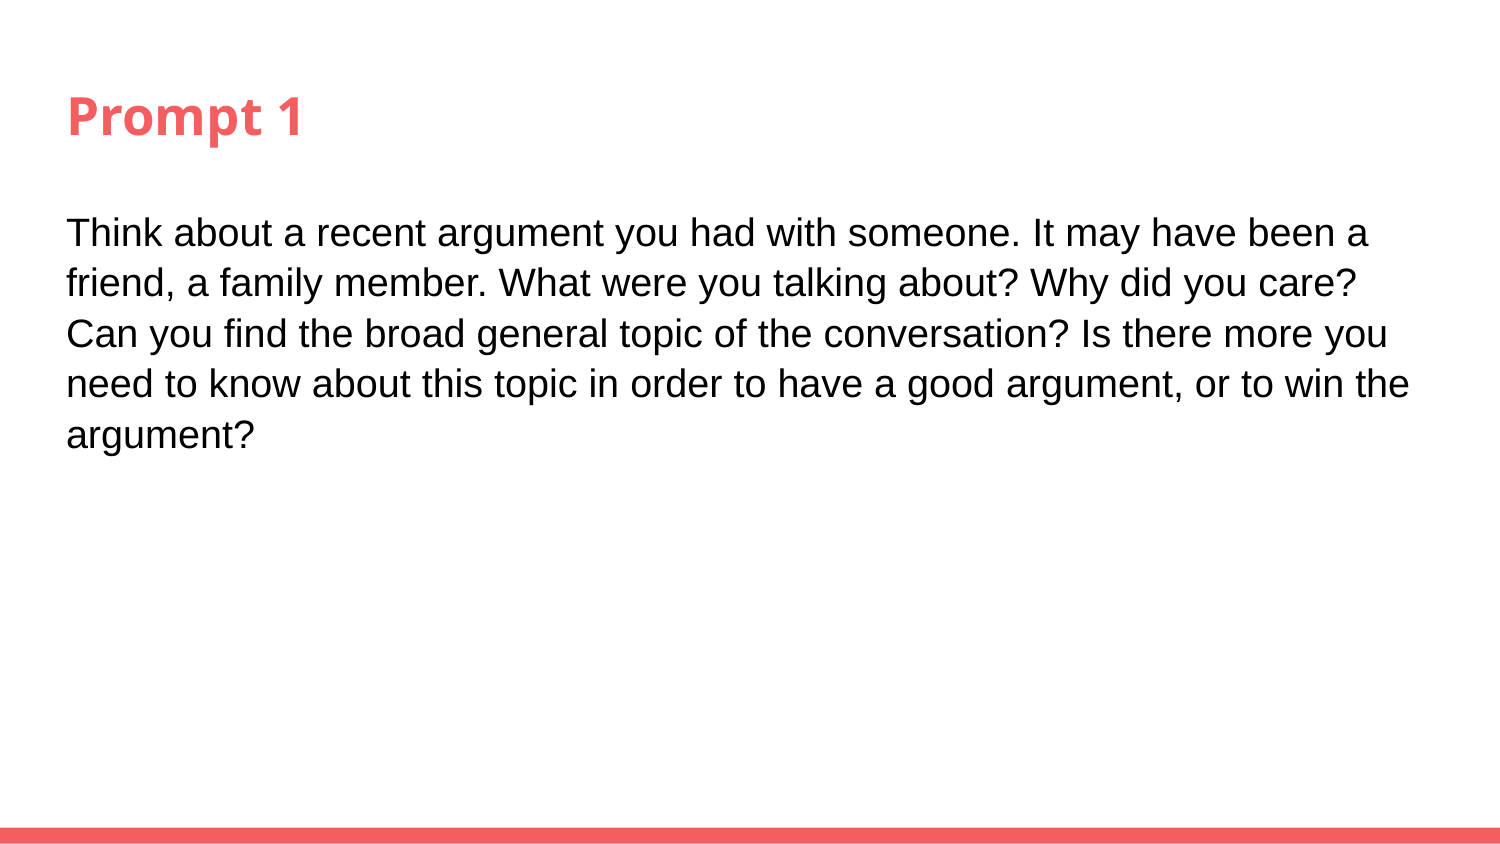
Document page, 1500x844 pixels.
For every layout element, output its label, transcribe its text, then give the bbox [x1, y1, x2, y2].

title Prompt 1 [51, 64, 1449, 167]
list Think about a recent argument you had with someone. It may have been a friend, a family member. What were you talking about? Why did you care? Can you find the broad general topic of the conversation? Is there more you need to know about this topic in order to have a good argument, or to win the argument? [51, 189, 1449, 750]
